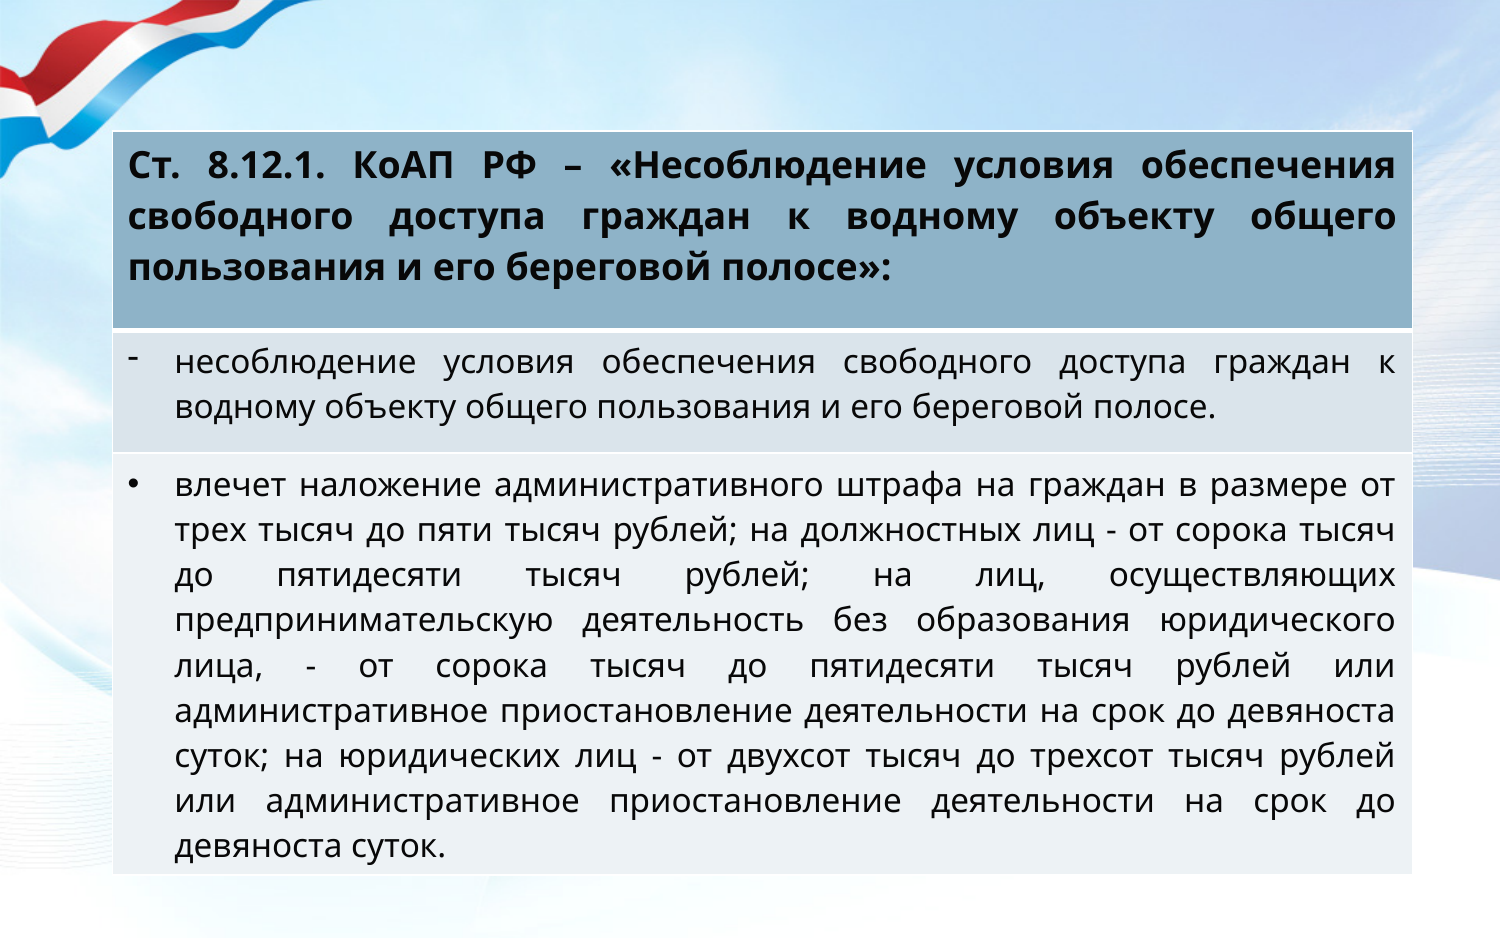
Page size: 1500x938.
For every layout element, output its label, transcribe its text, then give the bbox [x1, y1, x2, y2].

picture [0, 0, 1500, 938]
table_header Ст. 8.12.1. КоАП РФ – «Несоблюдение условия обеспечения свободного доступа граждан к водному объекту общего пользования и его береговой полосе»: [113, 132, 1412, 328]
table_cell несоблюдение условия обеспечения свободного доступа граждан к водному объекту общего пользования и его береговой полосе. [113, 333, 1412, 452]
table_cell влечет наложение административного штрафа на граждан в размере от трех тысяч до пяти тысяч рублей; на должностных лиц - от сорока тысяч до пятидесяти тысяч рублей; на лиц, осуществляющих предпринимательскую деятельность без образования юридического лица, - от сорока тысяч до пятидесяти тысяч рублей или административное приостановление деятельности на срок до девяноста суток; на юридических лиц - от двухсот тысяч до трехсот тысяч рублей или административное приостановление деятельности на срок до девяноста суток. [113, 454, 1412, 874]
